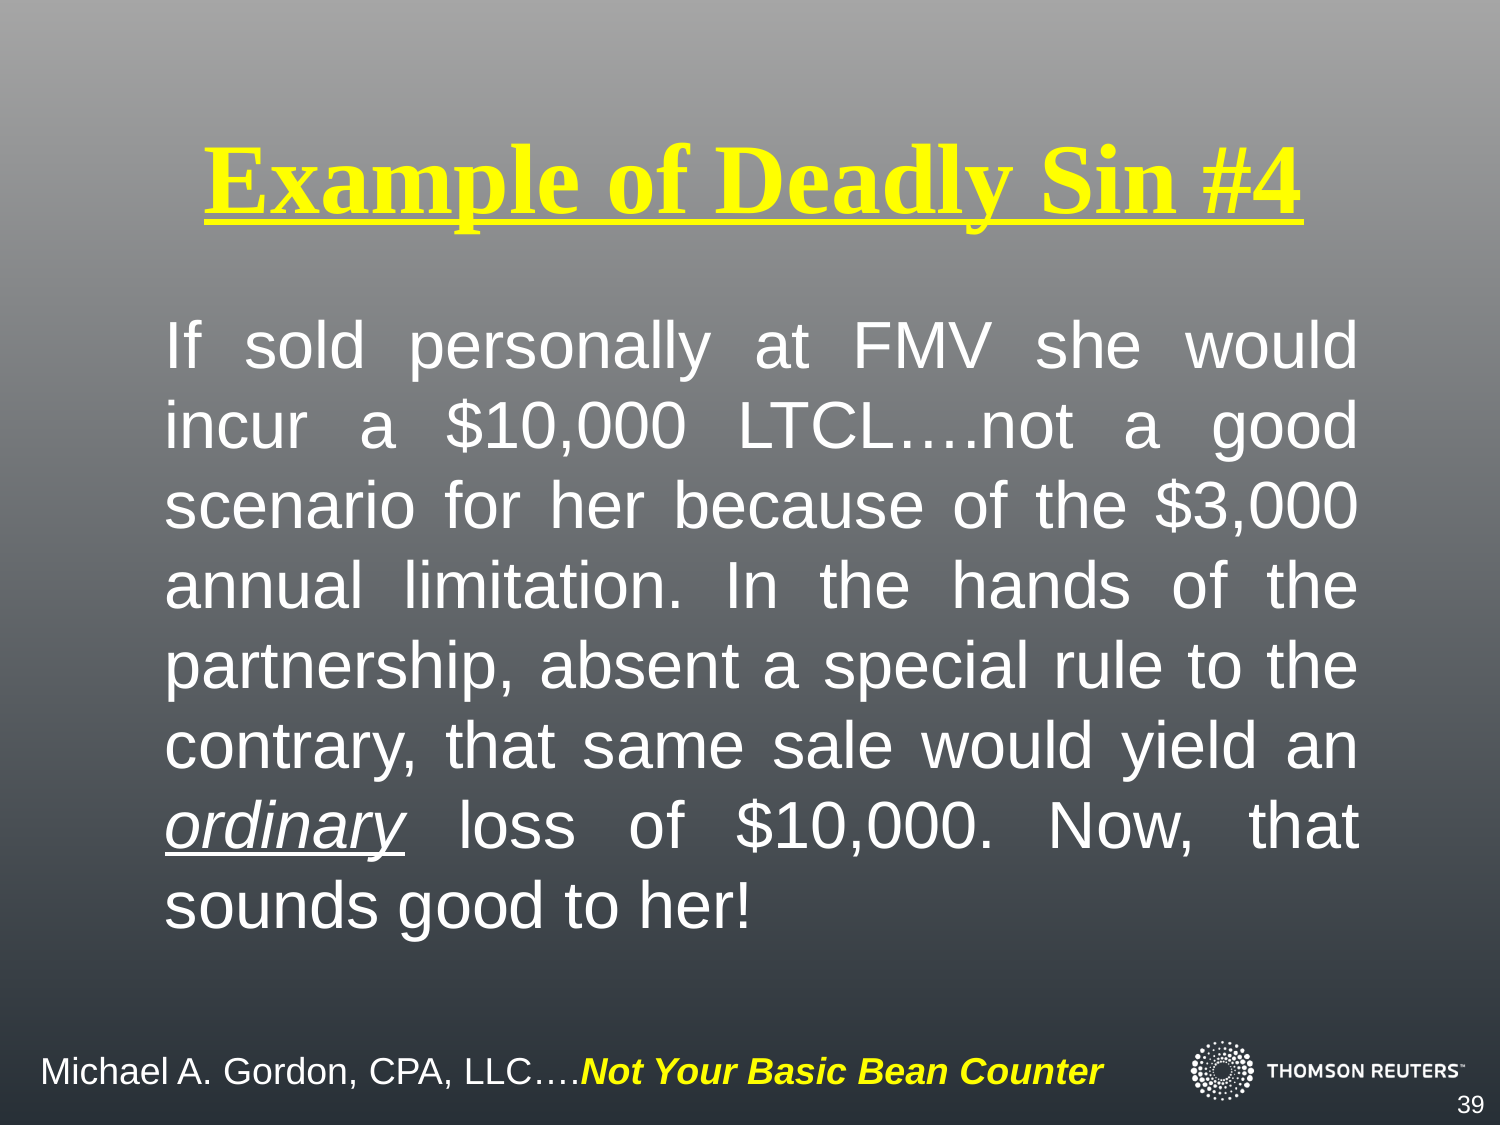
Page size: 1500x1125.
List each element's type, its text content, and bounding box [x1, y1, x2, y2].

text_box If sold personally at FMV she would incur a $10,000 LTCL….not a good scenario for her because of the $3,000 annual limitation. In the hands of the partnership, absent a special rule to the contrary, that same sale would yield an ordinary loss of $10,000. Now, that sounds good to her! [150, 294, 1375, 950]
list Example of Deadly Sin #4 [150, 106, 1350, 278]
picture [1164, 1014, 1484, 1125]
slide_number 39 [1345, 1078, 1500, 1125]
